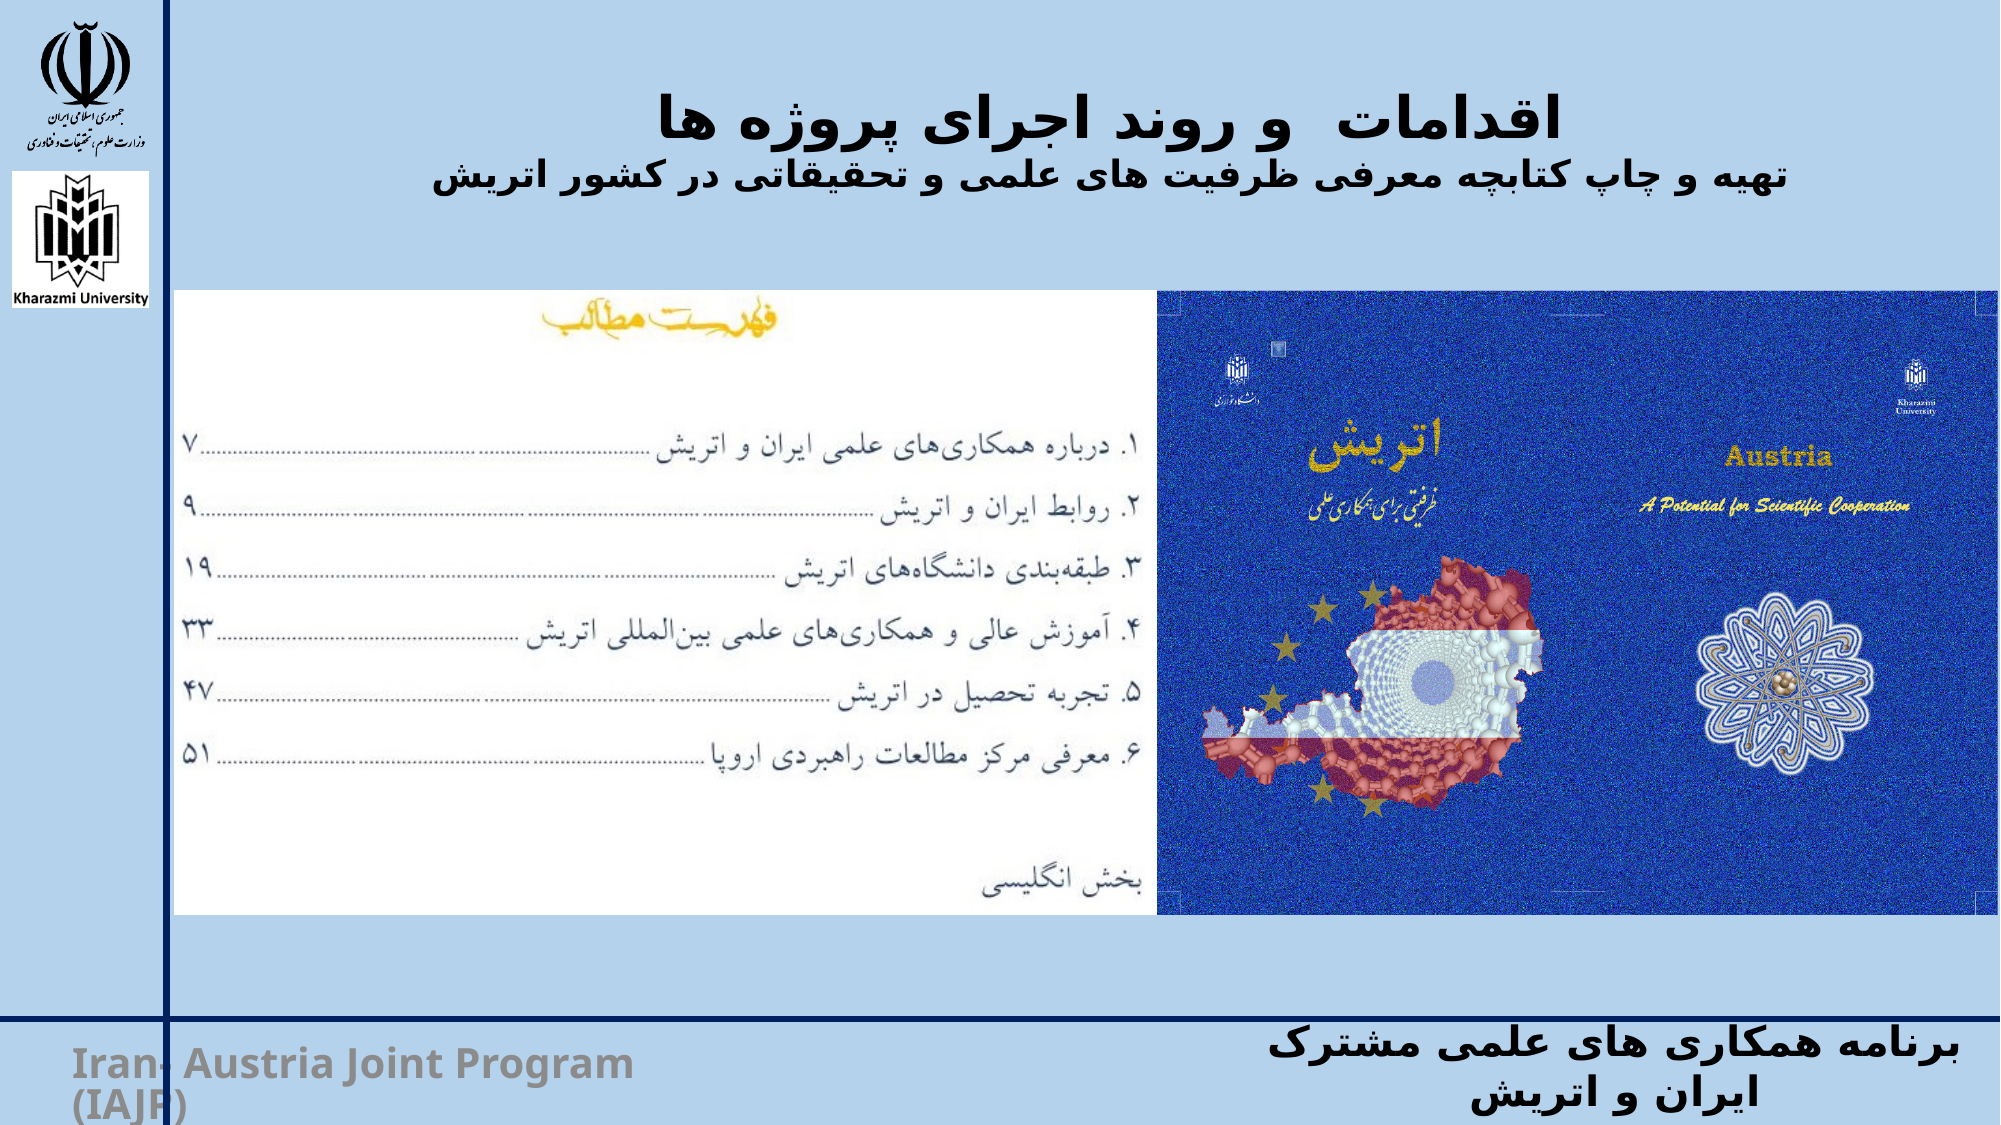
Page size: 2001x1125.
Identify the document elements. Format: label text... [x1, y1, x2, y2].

picture [174, 290, 1998, 915]
footer Iran- Austria Joint Program(IAJP) [159, 1035, 767, 1096]
text_box اقدامات و روند اجرای پروژه ها تهیه و چاپ کتابچه معرفی ظرفیت های علمی و تحقیقاتی در کشور اتریش [220, 72, 2000, 203]
picture [14, 15, 156, 157]
picture [12, 171, 149, 308]
